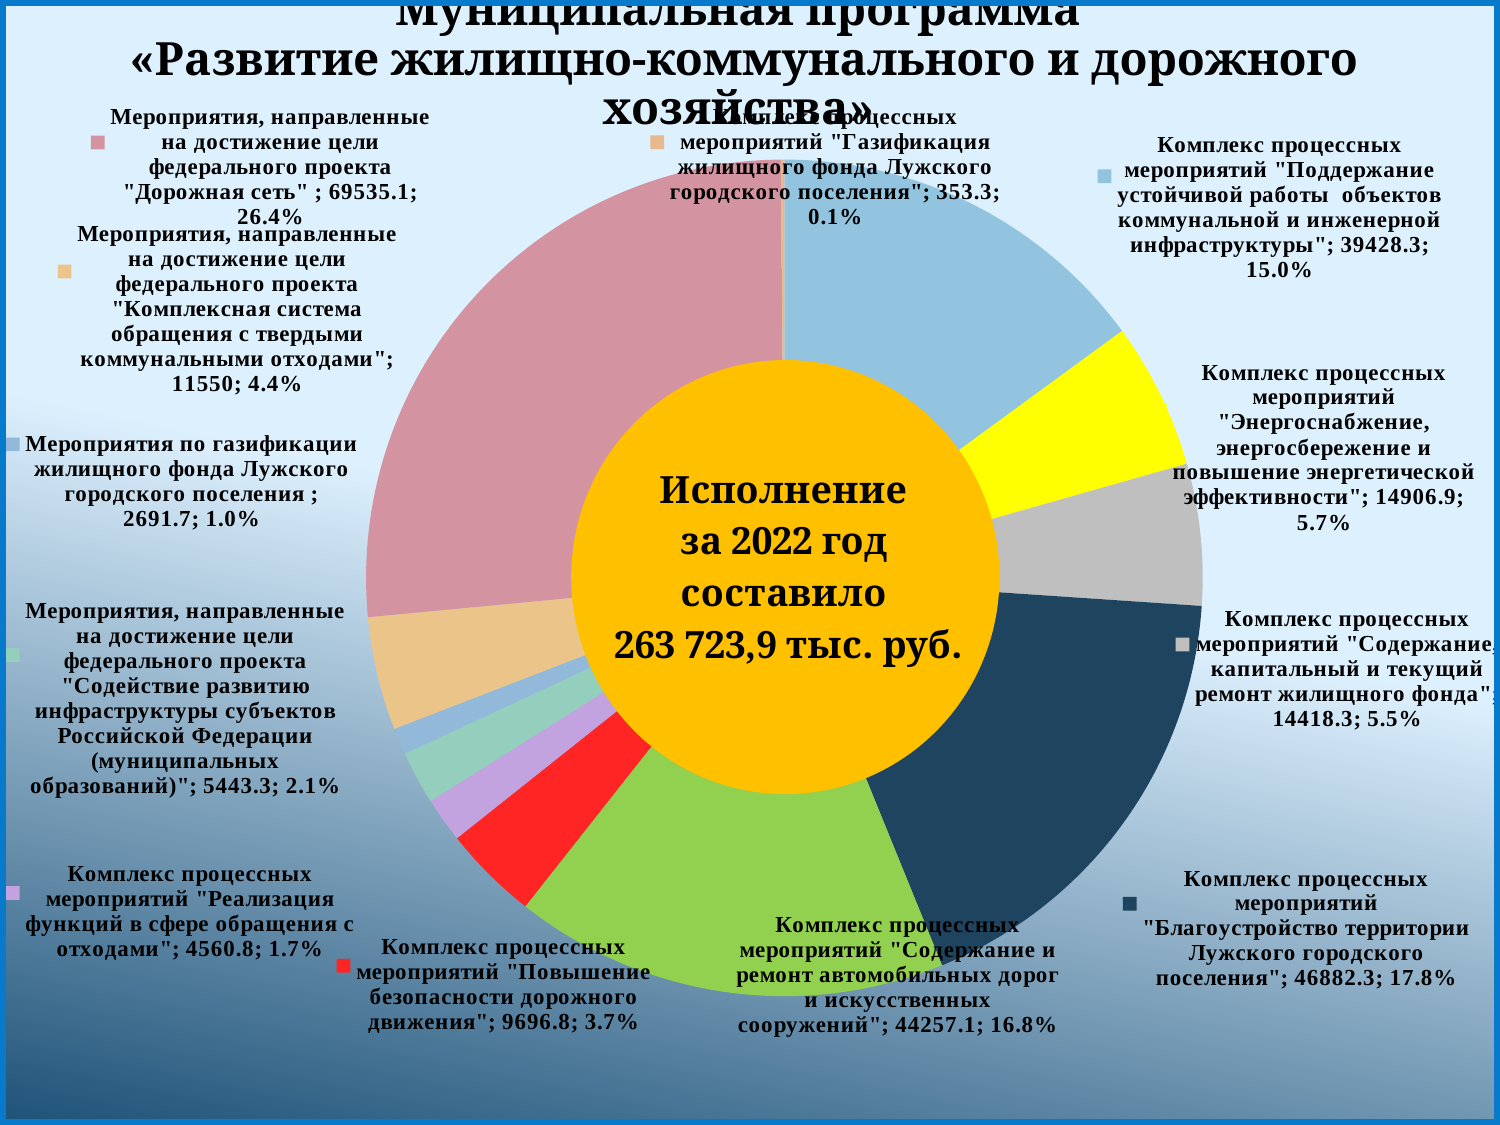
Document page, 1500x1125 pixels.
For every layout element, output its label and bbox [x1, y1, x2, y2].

text_box [0, 0, 1500, 105]
chart [5, 101, 1500, 1051]
text_box [0, 1057, 1500, 1125]
